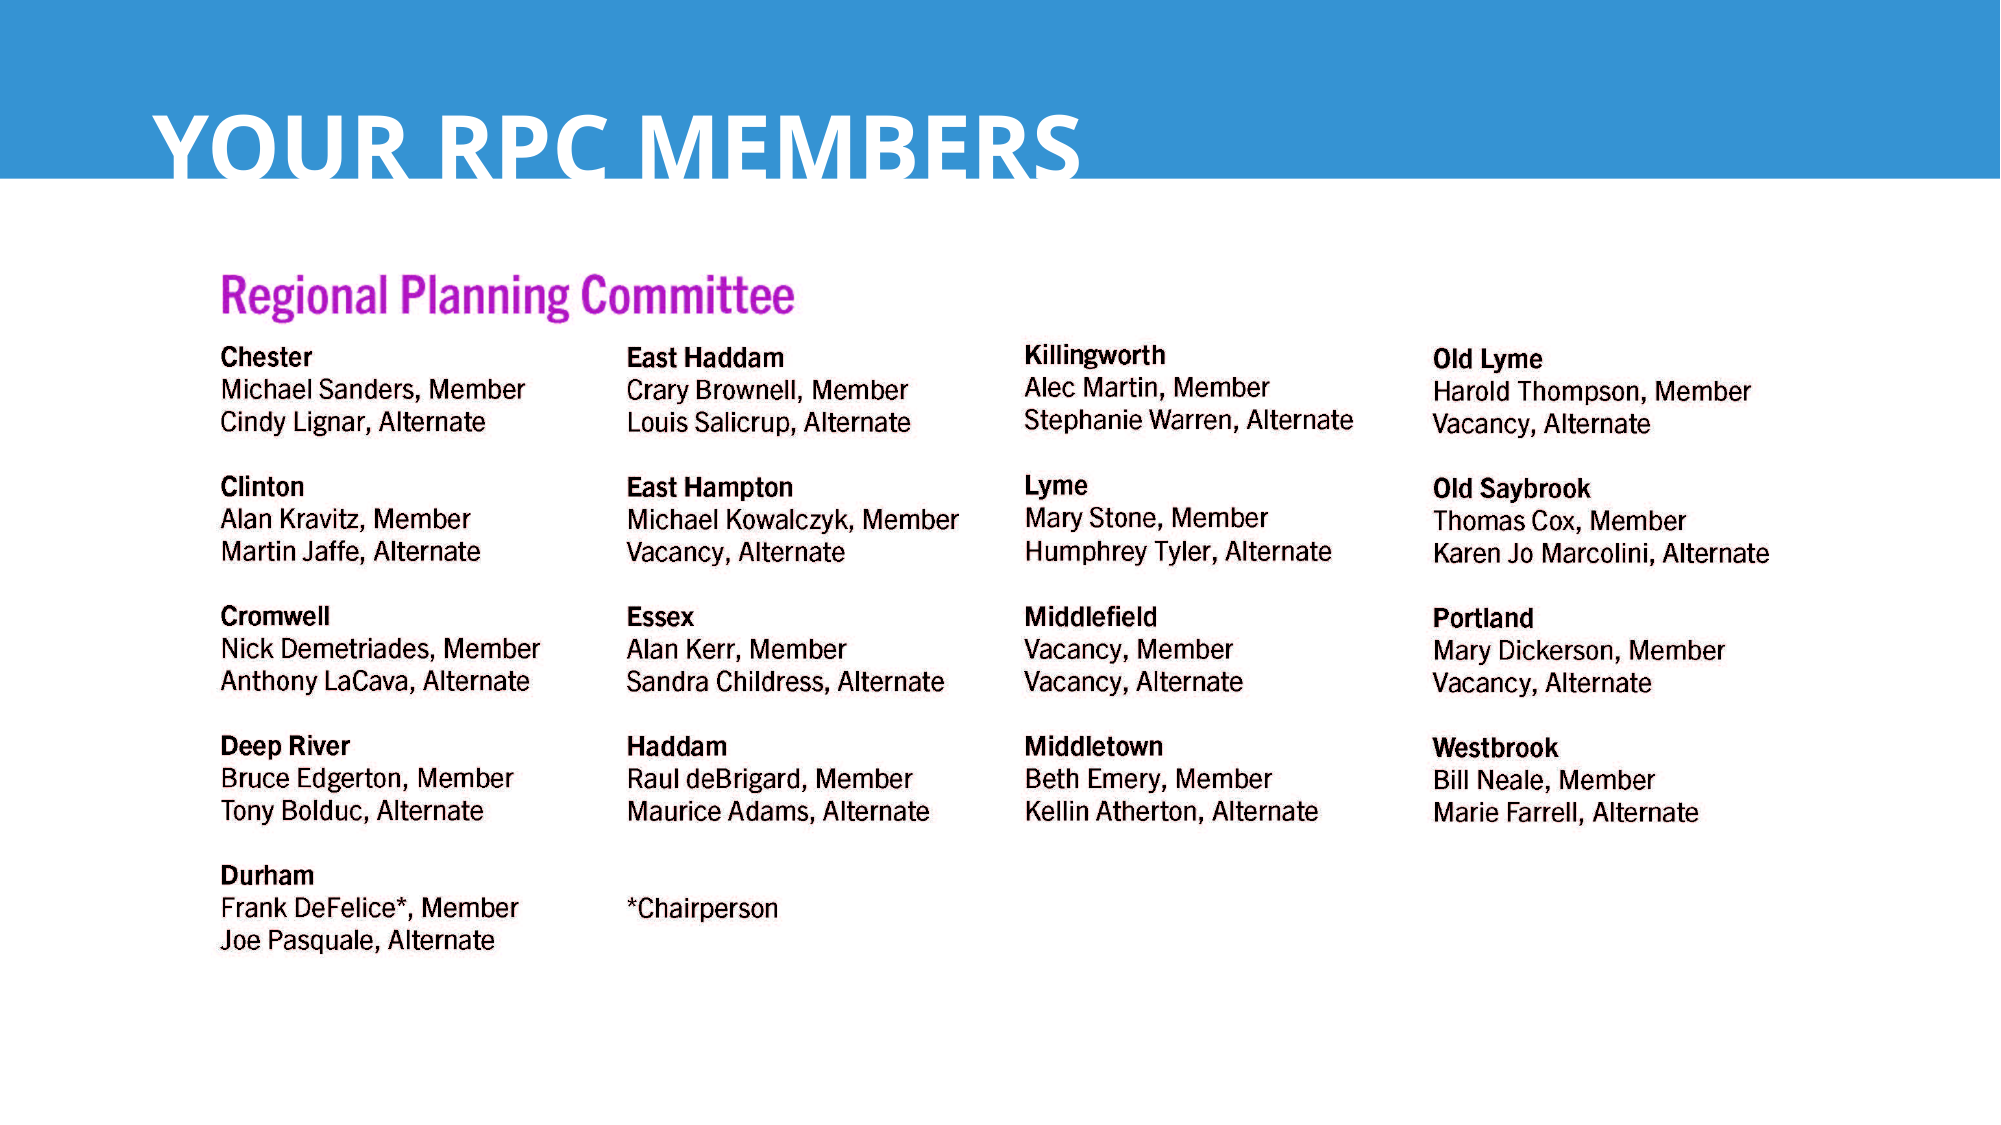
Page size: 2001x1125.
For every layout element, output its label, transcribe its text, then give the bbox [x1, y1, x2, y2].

picture [138, 249, 1865, 1013]
title YOUR RPC MEMBERS [137, 43, 1863, 261]
